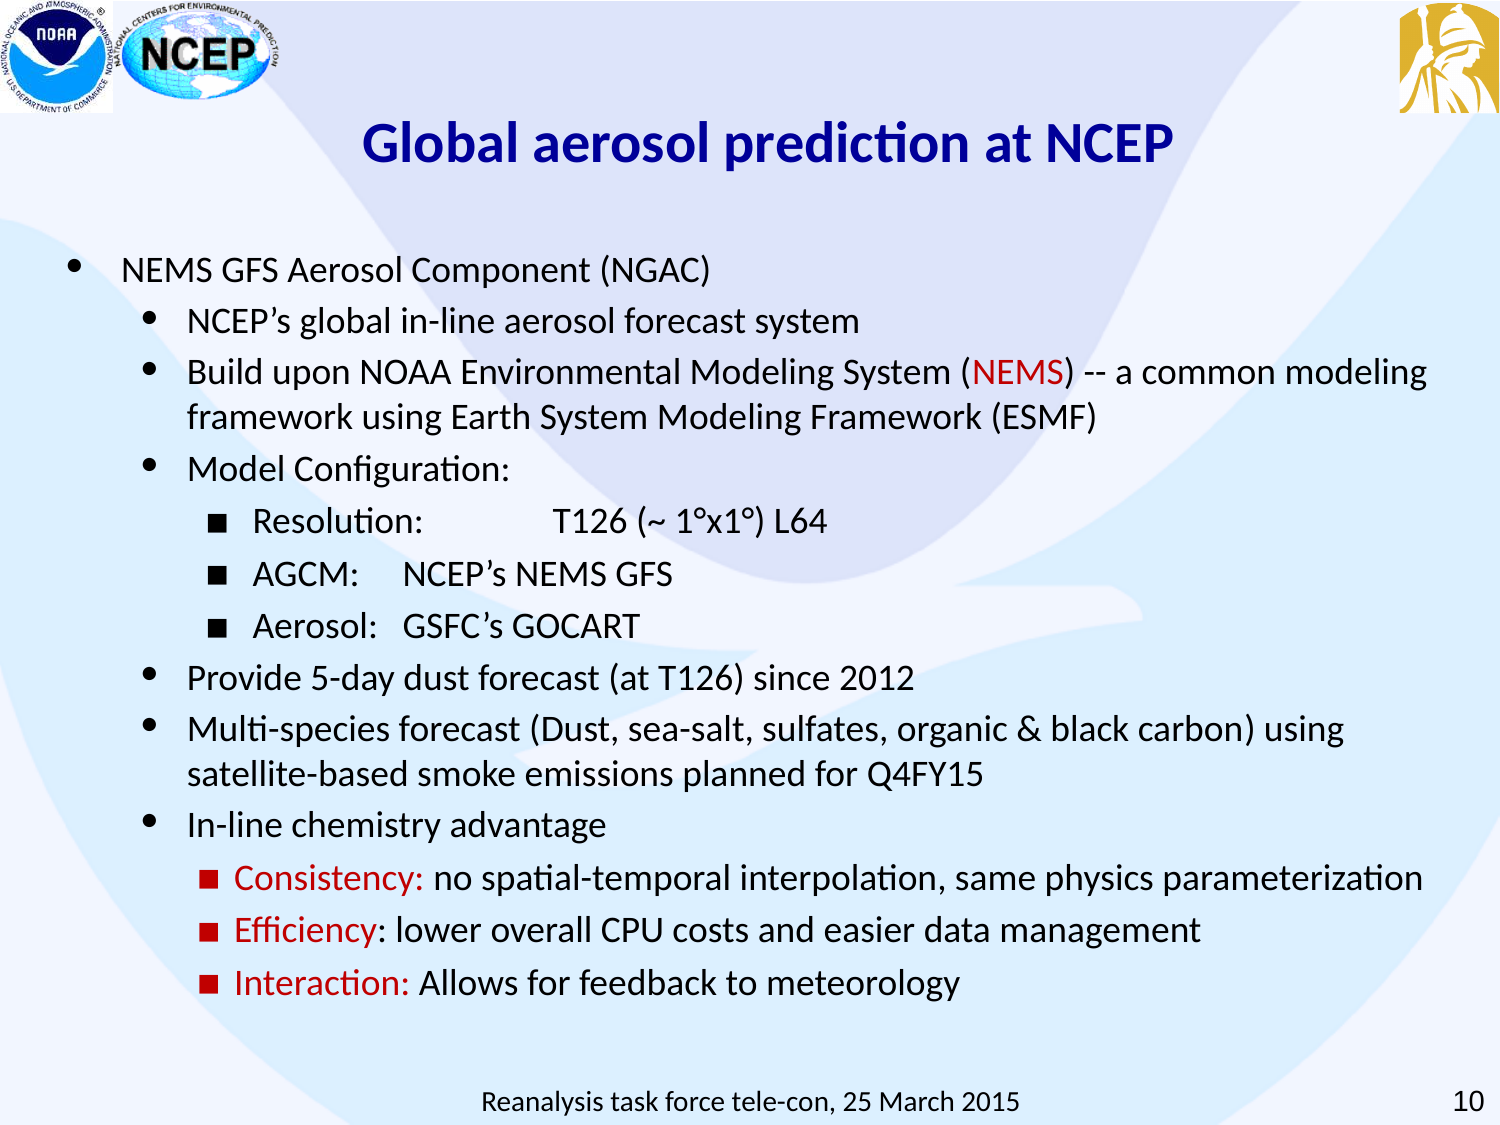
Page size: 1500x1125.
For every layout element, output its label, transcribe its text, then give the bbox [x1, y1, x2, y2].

text_box NEMS GFS Aerosol Component (NGAC) NCEP’s global in-line aerosol forecast system Build upon NOAA Environmental Modeling System (NEMS) -- a common modeling framework using Earth System Modeling Framework (ESMF) Model Configuration: Resolution: T126 (~ 1°x1°) L64 AGCM: NCEP’s NEMS GFS Aerosol: GSFC’s GOCART Provide 5-day dust forecast (at T126) since 2012 Multi-species forecast (Dust, sea-salt, sulfates, organic & black carbon) using satellite-based smoke emissions planned for Q4FY15 In-line chemistry advantage Consistency: no spatial-temporal interpolation, same physics parameterization Efficiency: lower overall CPU costs and easier data management Interaction: Allows for feedback to meteorology [49, 237, 1463, 980]
text_box Global aerosol prediction at NCEP [99, 57, 1438, 220]
slide_number ‹#› [1149, 1074, 1500, 1125]
picture [0, 0, 1500, 1125]
